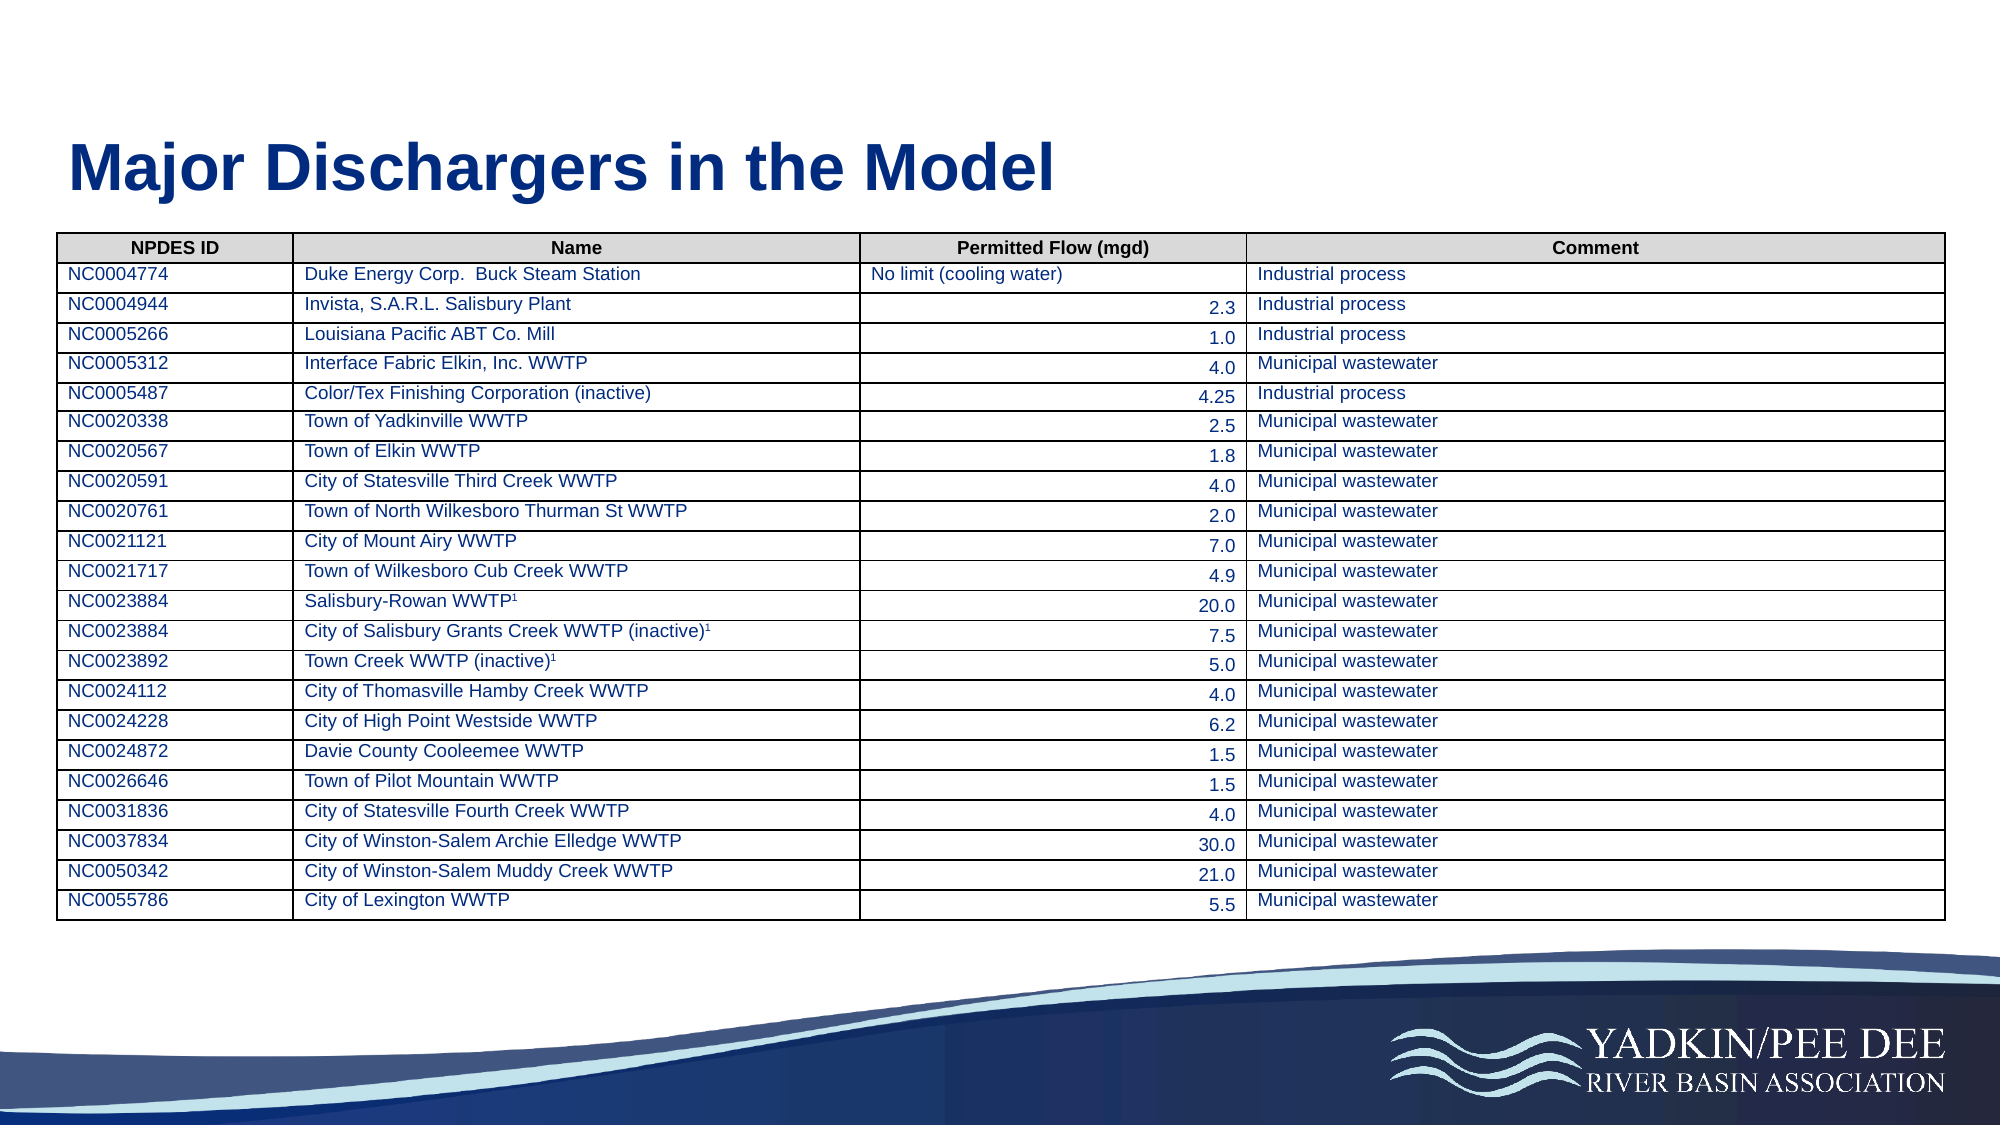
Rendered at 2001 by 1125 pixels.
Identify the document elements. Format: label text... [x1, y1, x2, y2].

table_cell Municipal wastewater [1247, 442, 1944, 470]
table_cell City of Statesville Fourth Creek WWTP [294, 801, 859, 829]
table_cell 20.0 [861, 591, 1246, 620]
table_cell Town Creek WWTP (inactive)1 [294, 651, 859, 679]
table_cell NC0020567 [58, 442, 292, 470]
table_cell Town of Wilkesboro Cub Creek WWTP [294, 561, 859, 590]
table_cell Industrial process [1247, 264, 1944, 292]
table_cell Municipal wastewater [1247, 801, 1944, 829]
table_cell Town of Elkin WWTP [294, 442, 859, 470]
table_cell 21.0 [861, 861, 1246, 889]
table_cell NC0004774 [58, 264, 292, 292]
table_cell No limit (cooling water) [861, 264, 1246, 292]
table_cell NC0024228 [58, 711, 292, 739]
table_cell Municipal wastewater [1247, 591, 1944, 620]
table_cell 7.5 [861, 621, 1246, 650]
table_cell Municipal wastewater [1247, 861, 1944, 889]
table_cell Invista, S.A.R.L. Salisbury Plant [294, 294, 859, 322]
table_cell NC0024112 [58, 681, 292, 709]
table_cell 1.5 [861, 771, 1246, 799]
table_cell Municipal wastewater [1247, 831, 1944, 859]
table_cell Municipal wastewater [1247, 771, 1944, 799]
table_cell NC0004944 [58, 294, 292, 322]
table_cell City of Mount Airy WWTP [294, 532, 859, 560]
table_cell NC0021717 [58, 561, 292, 590]
table_cell 1.8 [861, 442, 1246, 470]
table_cell Municipal wastewater [1247, 621, 1944, 650]
table_cell NC0005266 [58, 324, 292, 352]
title Major Dischargers in the Model [53, 59, 1942, 213]
table_cell NC0024872 [58, 741, 292, 769]
table_cell 30.0 [861, 831, 1246, 859]
table_cell City of Thomasville Hamby Creek WWTP [294, 681, 859, 709]
table_cell 4.0 [861, 472, 1246, 500]
table_cell 2.0 [861, 502, 1246, 530]
table_cell NC0031836 [58, 801, 292, 829]
picture [0, 0, 2000, 1125]
table_cell NC0055786 [58, 891, 292, 919]
table_cell City of Lexington WWTP [294, 891, 859, 919]
table_cell NC0020761 [58, 502, 292, 530]
table_cell Davie County Cooleemee WWTP [294, 741, 859, 769]
table_cell Municipal wastewater [1247, 681, 1944, 709]
table_cell Louisiana Pacific ABT Co. Mill [294, 324, 859, 352]
table_cell 2.3 [861, 294, 1246, 322]
table_cell NC0020591 [58, 472, 292, 500]
table_cell NC0023884 [58, 621, 292, 650]
table_header Comment [1247, 234, 1944, 262]
table_cell Town of Pilot Mountain WWTP [294, 771, 859, 799]
table_cell Municipal wastewater [1247, 561, 1944, 590]
table_cell 1.5 [861, 741, 1246, 769]
table_cell City of Statesville Third Creek WWTP [294, 472, 859, 500]
table_header Name [294, 234, 859, 262]
table_cell 4.9 [861, 561, 1246, 590]
table_cell City of Salisbury Grants Creek WWTP (inactive)1 [294, 621, 859, 650]
table_cell Color/Tex Finishing Corporation (inactive) [294, 384, 859, 410]
table_cell Municipal wastewater [1247, 651, 1944, 679]
table_cell City of Winston-Salem Archie Elledge WWTP [294, 831, 859, 859]
table_cell Municipal wastewater [1247, 532, 1944, 560]
table_cell NC0023892 [58, 651, 292, 679]
table_cell Duke Energy Corp. Buck Steam Station [294, 264, 859, 292]
table_cell 5.5 [861, 891, 1246, 919]
table_cell Industrial process [1247, 324, 1944, 352]
table_cell 6.2 [861, 711, 1246, 739]
table_cell 2.5 [861, 412, 1246, 440]
table_cell NC0005487 [58, 384, 292, 410]
table_cell NC0023884 [58, 591, 292, 620]
table_cell NC0037834 [58, 831, 292, 859]
table_cell Industrial process [1247, 384, 1944, 410]
table_cell NC0020338 [58, 412, 292, 440]
table_cell City of High Point Westside WWTP [294, 711, 859, 739]
table_cell 1.0 [861, 324, 1246, 352]
table_cell NC0050342 [58, 861, 292, 889]
table_cell 7.0 [861, 532, 1246, 560]
table_cell Interface Fabric Elkin, Inc. WWTP [294, 354, 859, 382]
table_cell Municipal wastewater [1247, 502, 1944, 530]
table_cell 4.25 [861, 384, 1246, 410]
table_cell NC0021121 [58, 532, 292, 560]
table_cell Municipal wastewater [1247, 472, 1944, 500]
table_cell 4.0 [861, 801, 1246, 829]
table_cell Municipal wastewater [1247, 741, 1944, 769]
table_cell Salisbury-Rowan WWTP1 [294, 591, 859, 620]
table_cell NC0005312 [58, 354, 292, 382]
table_cell Municipal wastewater [1247, 891, 1944, 919]
table_cell 4.0 [861, 681, 1246, 709]
table_cell 4.0 [861, 354, 1246, 382]
table_header Permitted Flow (mgd) [861, 234, 1246, 262]
table_cell Municipal wastewater [1247, 412, 1944, 440]
table_cell 5.0 [861, 651, 1246, 679]
table_cell Town of North Wilkesboro Thurman St WWTP [294, 502, 859, 530]
table_cell Town of Yadkinville WWTP [294, 412, 859, 440]
table_cell City of Winston-Salem Muddy Creek WWTP [294, 861, 859, 889]
table_cell Industrial process [1247, 294, 1944, 322]
table_header NPDES ID [58, 234, 292, 262]
table_cell Municipal wastewater [1247, 711, 1944, 739]
table_cell NC0026646 [58, 771, 292, 799]
table_cell Municipal wastewater [1247, 354, 1944, 382]
